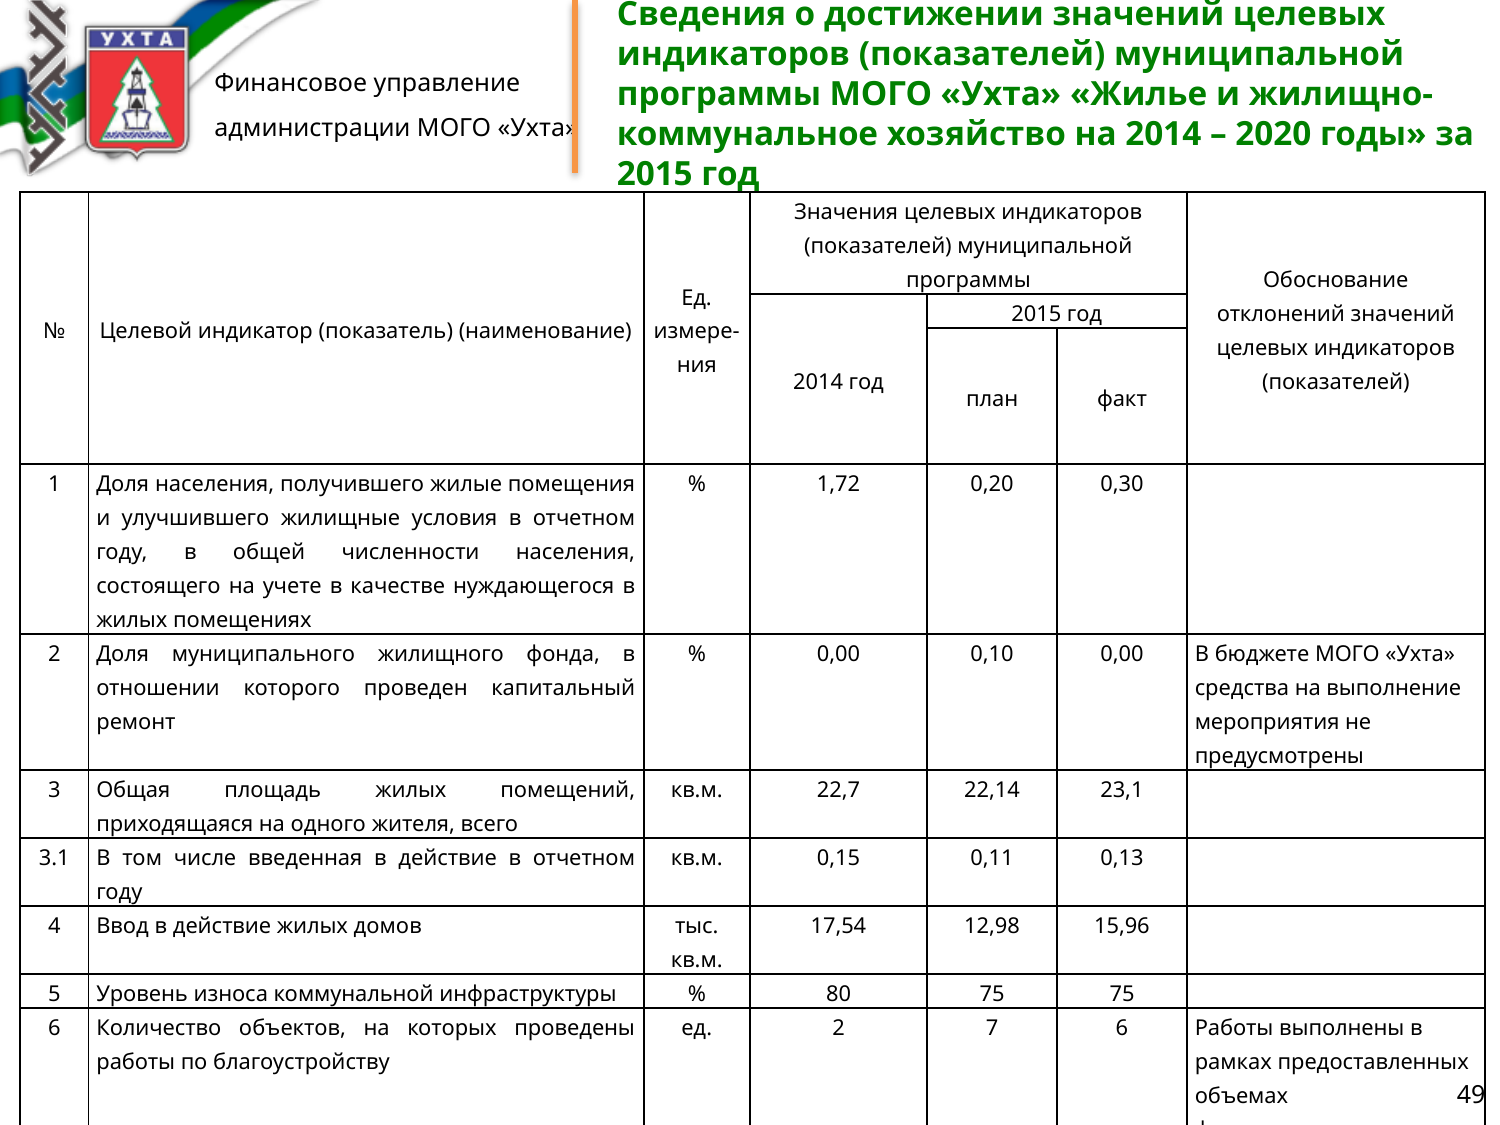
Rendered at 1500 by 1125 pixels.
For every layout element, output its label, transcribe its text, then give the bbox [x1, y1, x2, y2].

table_cell 0,10 [928, 635, 1056, 769]
table_cell 75 [928, 975, 1056, 1007]
table_header Ед. измере-ния [645, 193, 749, 463]
table_cell Доля муниципального жилищного фонда, в отношении которого проведен капитальный ремонт [89, 635, 643, 769]
table_cell [1188, 465, 1484, 633]
table_header Значения целевых индикаторов (показателей) муниципальной программы [751, 193, 1186, 293]
table_header Целевой индикатор (показатель) (наименование) [89, 193, 643, 463]
slide_number 49 [1150, 1065, 1500, 1125]
table_cell Доля населения, получившего жилые помещения и улучшившего жилищные условия в отчетном году, в общей численности населения, состоящего на учете в качестве нуждающегося в жилых помещениях [89, 465, 643, 633]
table_cell В том числе введенная в действие в отчетном году [89, 839, 643, 905]
table_cell 2 [21, 635, 88, 769]
table_cell 22,14 [928, 771, 1056, 837]
table_cell 80 [751, 975, 926, 1007]
text_box Сведения о достижении значений целевых индикаторов (показателей) муниципальной программы МОГО «Ухта» «Жилье и жилищно-коммунальное хозяйство на 2014 – 2020 годы» за 2015 год [602, 0, 1500, 185]
picture [0, 0, 374, 189]
table_cell 0,11 [928, 839, 1056, 905]
table_cell Ввод в действие жилых домов [89, 907, 643, 973]
table_cell [1188, 907, 1484, 973]
table_cell 17,54 [751, 907, 926, 973]
table_cell 2 [751, 1009, 926, 1125]
table_header № [21, 193, 88, 463]
table_cell тыс. кв.м. [645, 907, 749, 973]
table_cell 0,15 [751, 839, 926, 905]
table_cell 4 [21, 907, 88, 973]
table_cell 2014 год [751, 295, 926, 463]
table_cell кв.м. [645, 839, 749, 905]
table_cell Общая площадь жилых помещений, приходящаяся на одного жителя, всего [89, 771, 643, 837]
table_cell 0,13 [1058, 839, 1186, 905]
table_cell Уровень износа коммунальной инфраструктуры [89, 975, 643, 1007]
table_cell 22,7 [751, 771, 926, 837]
table_cell 2015 год [928, 295, 1186, 327]
table_cell 0,30 [1058, 465, 1186, 633]
table_cell 0,00 [751, 635, 926, 769]
table_header Обоснование отклонений значений целевых индикаторов (показателей) [1188, 193, 1484, 463]
table_cell 15,96 [1058, 907, 1186, 973]
table_cell 6 [1058, 1009, 1186, 1125]
table_cell % [645, 635, 749, 769]
table_cell 12,98 [928, 907, 1056, 973]
table_cell Количество объектов, на которых проведены работы по благоустройству [89, 1009, 643, 1125]
table_cell В бюджете МОГО «Ухта» средства на выполнение мероприятия не предусмотрены [1188, 635, 1484, 769]
table_cell кв.м. [645, 771, 749, 837]
table_cell 1,72 [751, 465, 926, 633]
table_cell [1188, 771, 1484, 837]
table_cell 1 [21, 465, 88, 633]
table_cell [1188, 839, 1484, 905]
table_cell % [645, 975, 749, 1007]
table_cell факт [1058, 329, 1186, 463]
table_cell 75 [1058, 975, 1186, 1007]
table_cell 5 [21, 975, 88, 1007]
table_cell 6 [21, 1009, 88, 1125]
table_cell 0,20 [928, 465, 1056, 633]
table_cell 0,00 [1058, 635, 1186, 769]
table_cell 3.1 [21, 839, 88, 905]
table_cell [1188, 975, 1484, 1007]
table_cell 7 [928, 1009, 1056, 1125]
table_cell % [645, 465, 749, 633]
table_cell план [928, 329, 1056, 463]
table_cell 23,1 [1058, 771, 1186, 837]
table_cell Работы выполнены в рамках предоставленных объемах финансирования [1188, 1009, 1484, 1065]
table_cell 3 [21, 771, 88, 837]
table_cell ед. [645, 1009, 749, 1125]
